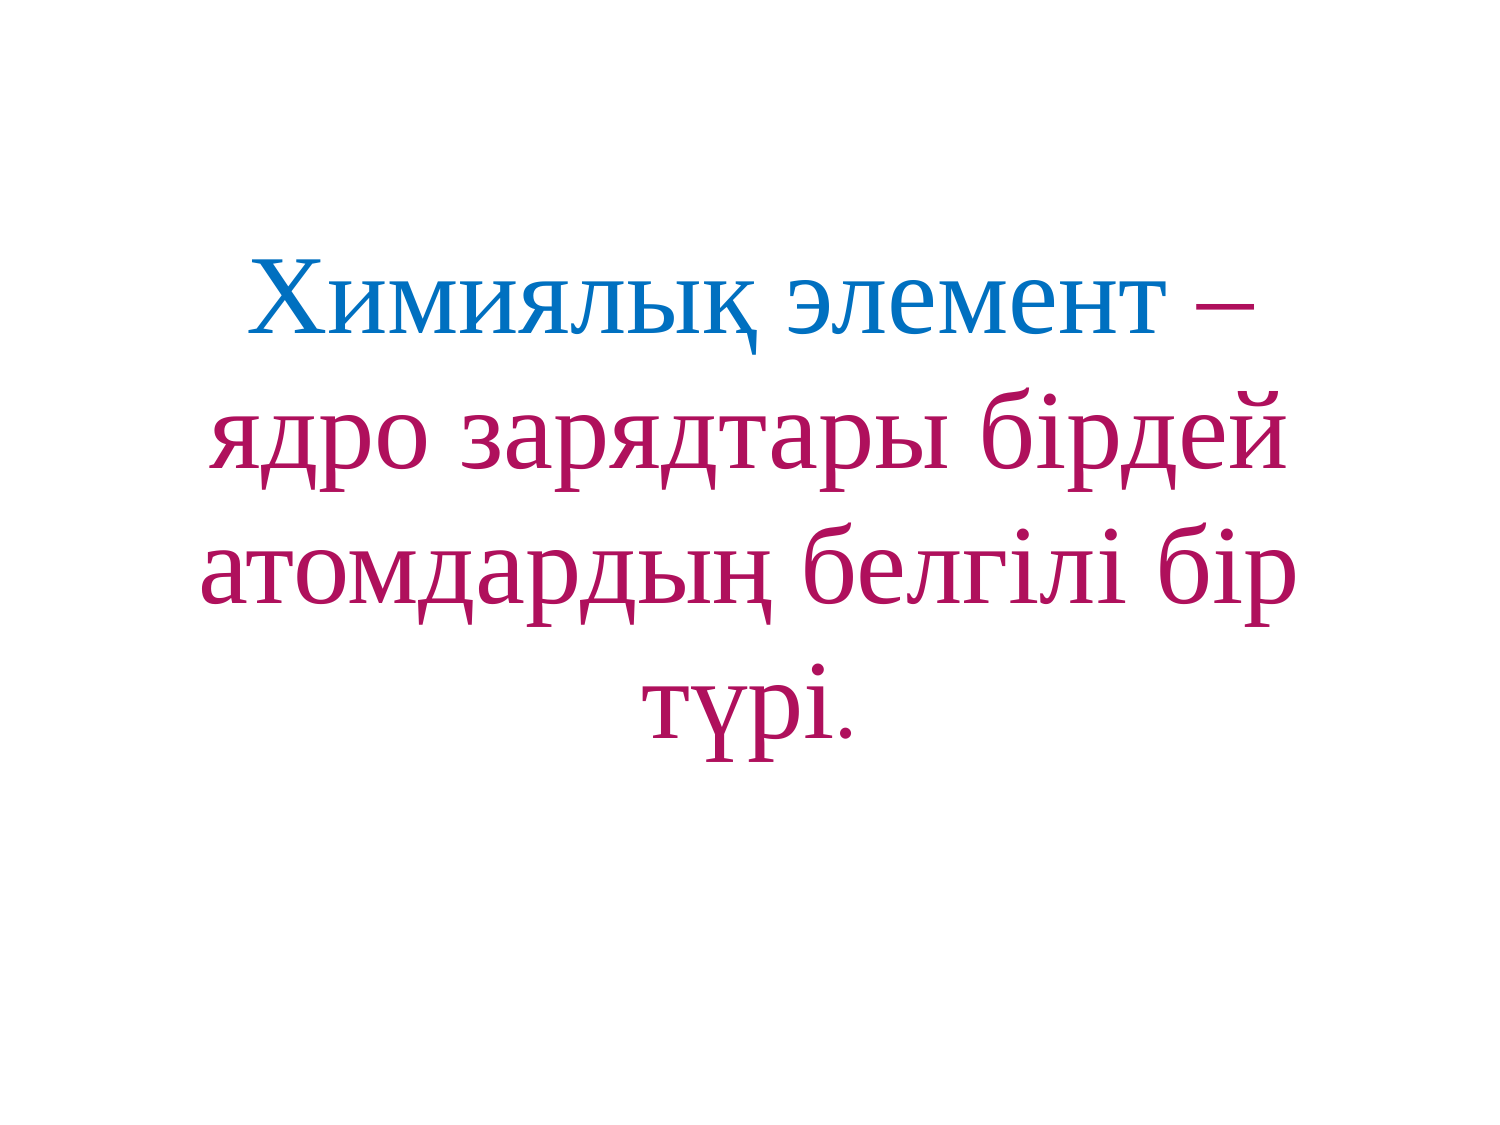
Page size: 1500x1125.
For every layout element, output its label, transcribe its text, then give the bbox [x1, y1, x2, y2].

title Химиялық элемент – ядро зарядтары бірдей атомдардың белгілі бір түрі. [75, 45, 1425, 938]
